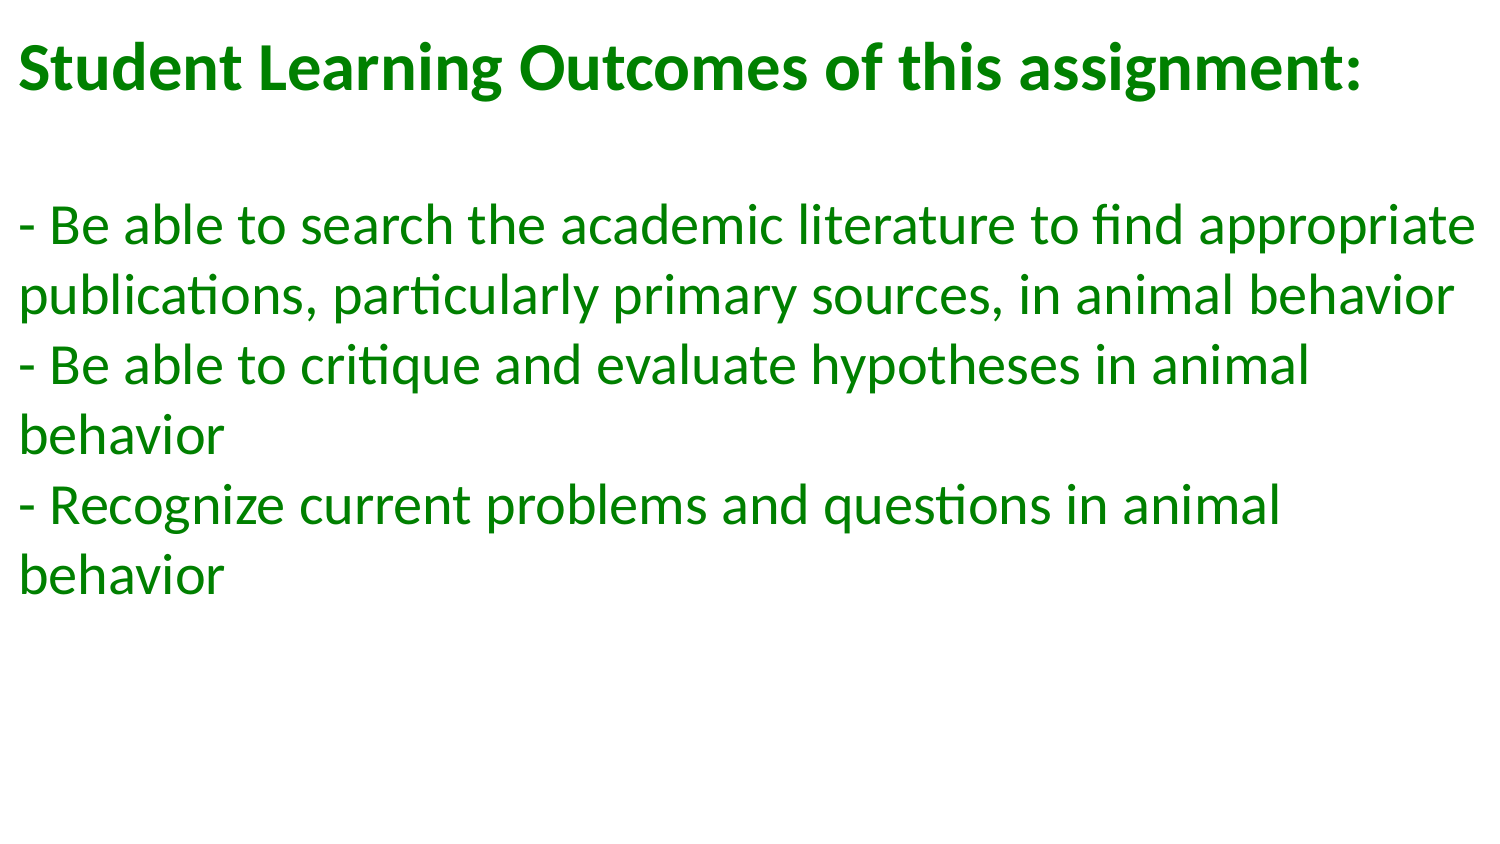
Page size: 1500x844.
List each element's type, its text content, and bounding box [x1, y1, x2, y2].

text_box Student Learning Outcomes of this assignment: - Be able to search the academic literature to find appropriate publications, particularly primary sources, in animal behavior - Be able to critique and evaluate hypotheses in animal behavior - Recognize current problems and questions in animal behavior [15, 19, 1492, 573]
